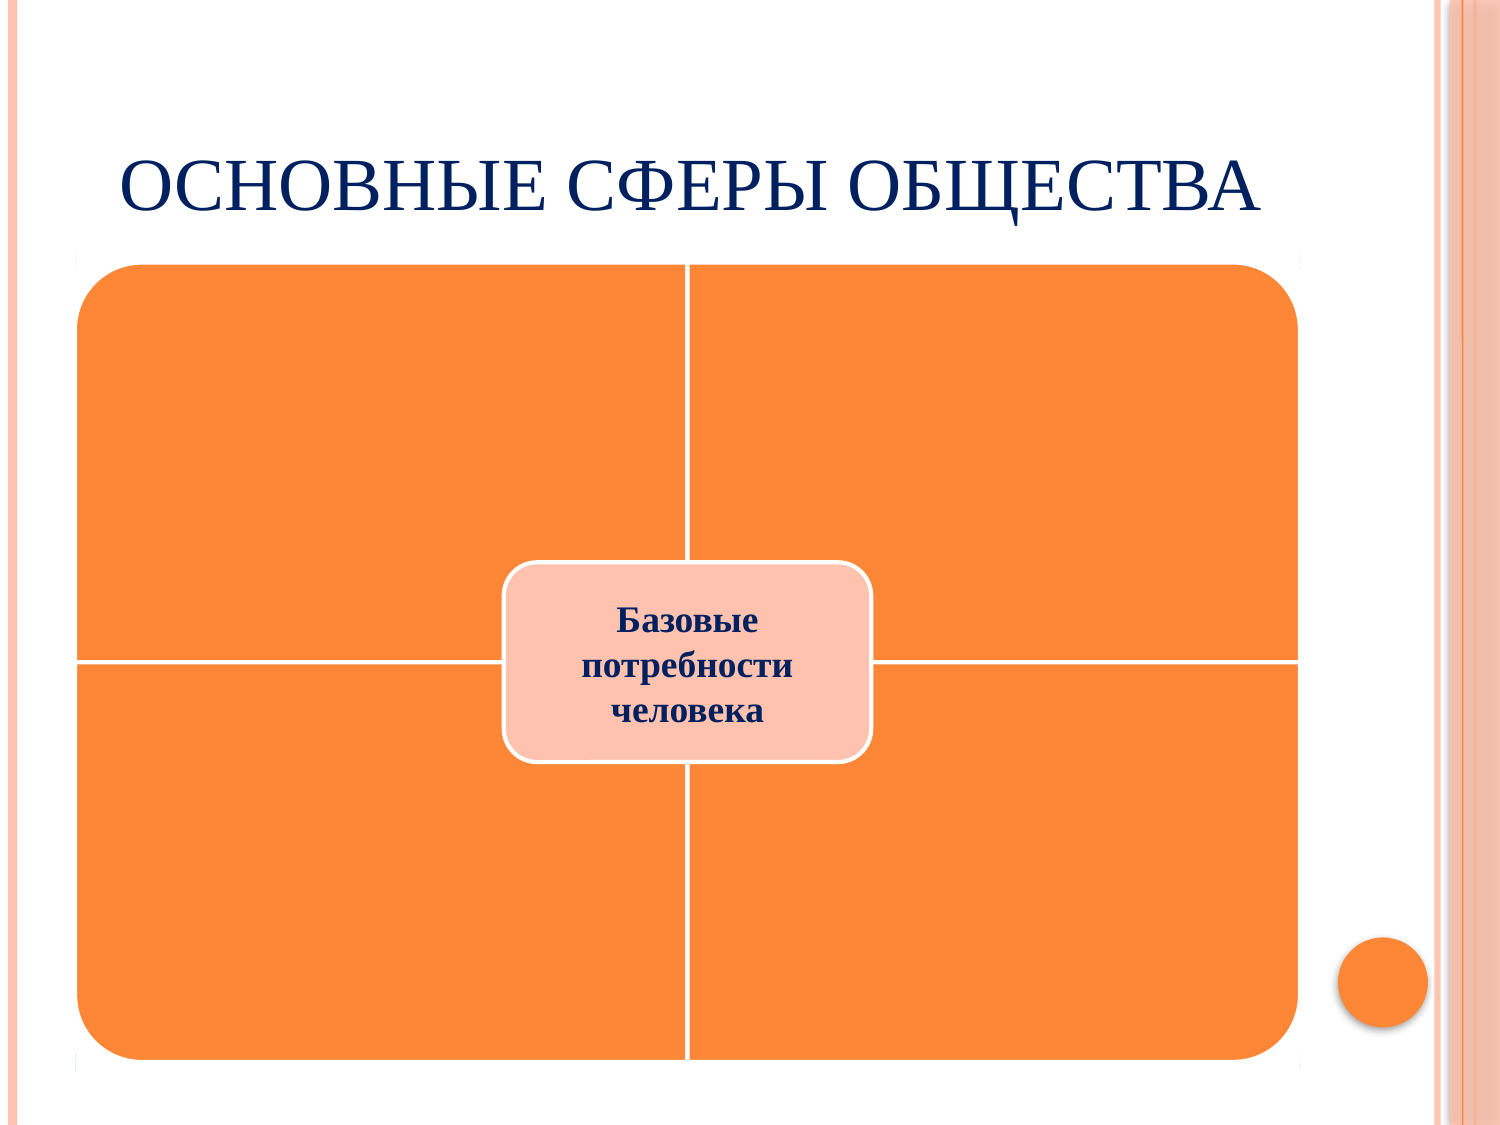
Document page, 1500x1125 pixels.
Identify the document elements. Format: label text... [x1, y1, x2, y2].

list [74, 261, 1301, 1063]
title Основные сферы общества [82, 82, 1300, 233]
